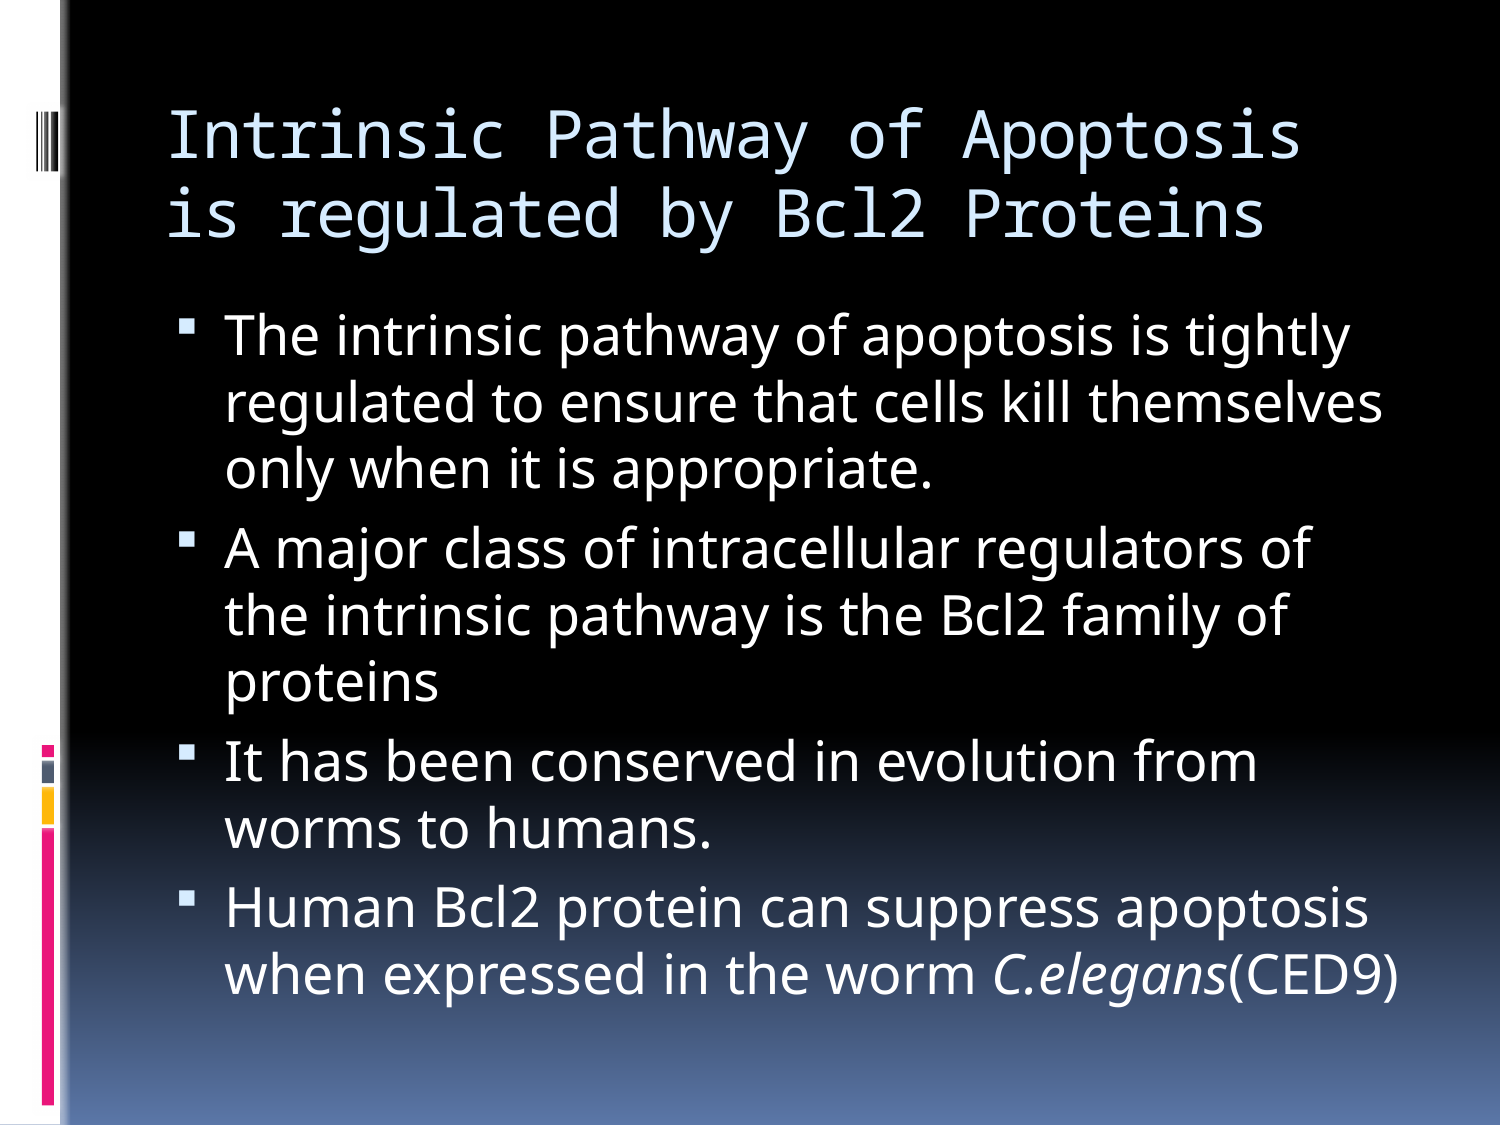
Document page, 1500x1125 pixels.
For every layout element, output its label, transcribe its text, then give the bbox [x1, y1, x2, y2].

list The intrinsic pathway of apoptosis is tightly regulated to ensure that cells kill themselves only when it is appropriate. A major class of intracellular regulators of the intrinsic pathway is the Bcl2 family of proteins It has been conserved in evolution from worms to humans. Human Bcl2 protein can suppress apoptosis when expressed in the worm C.elegans(CED9) [150, 292, 1425, 1043]
title Intrinsic Pathway of Apoptosis is regulated by Bcl2 Proteins [150, 83, 1425, 234]
